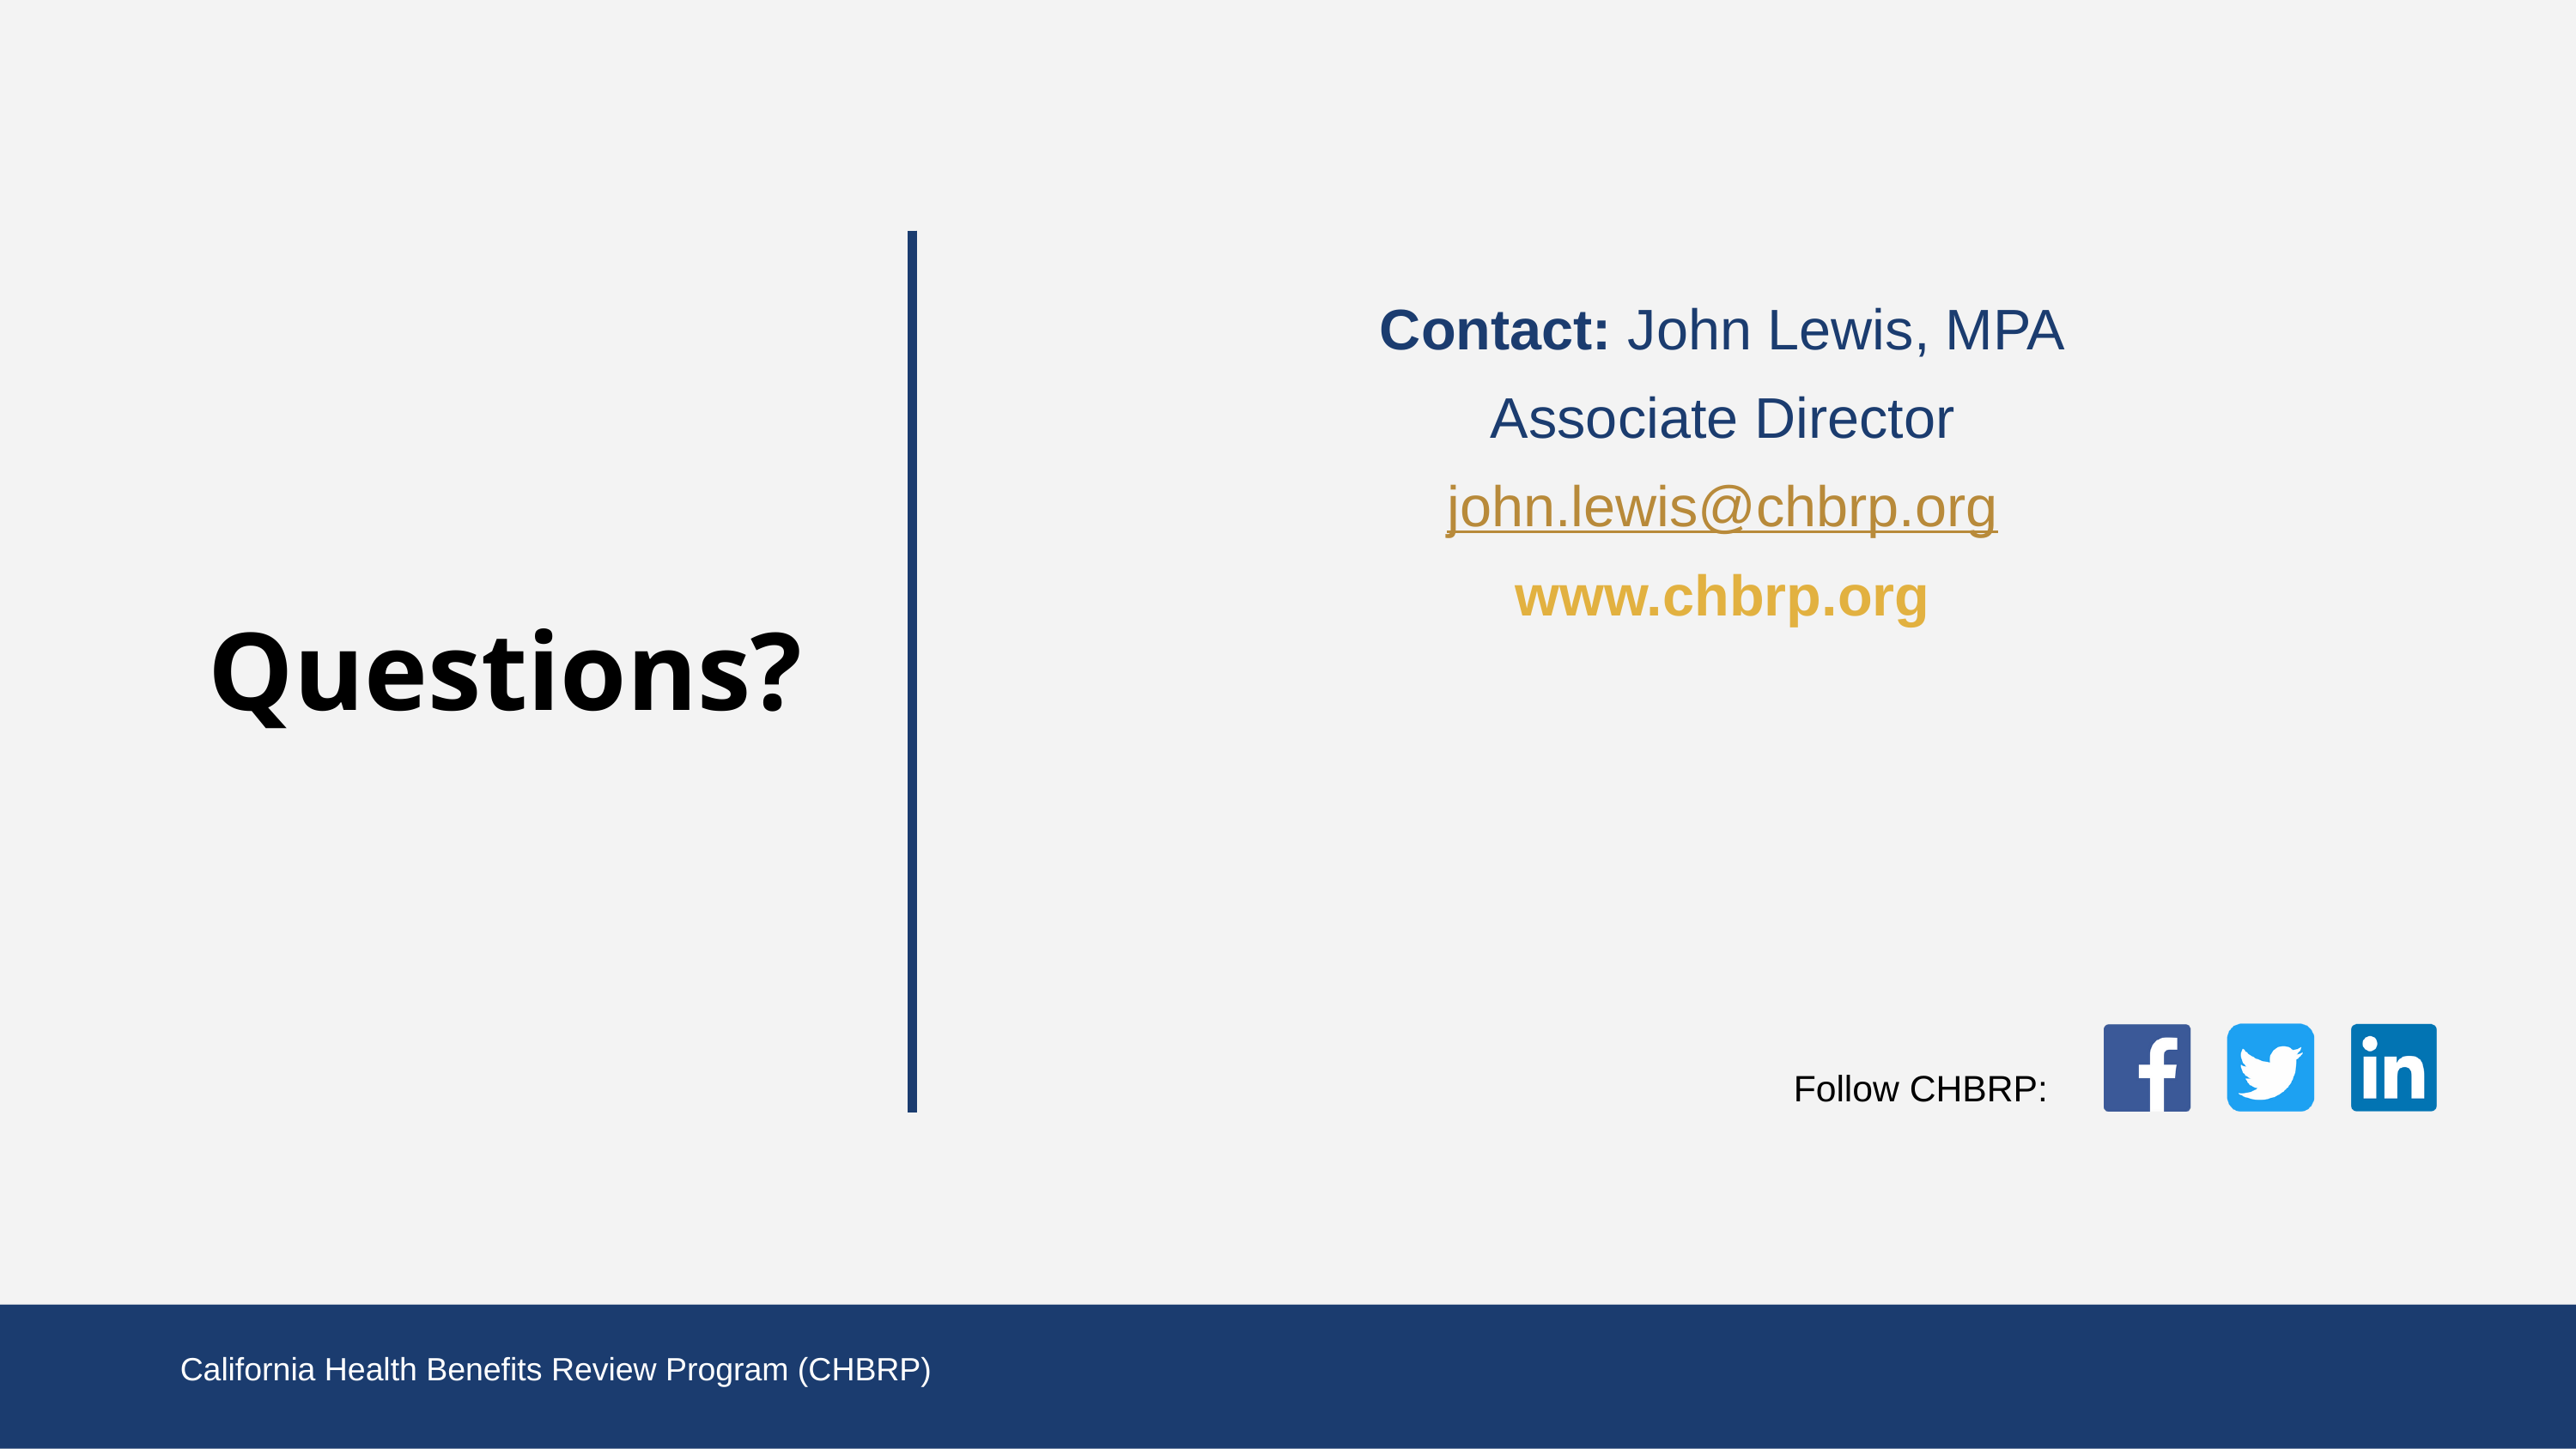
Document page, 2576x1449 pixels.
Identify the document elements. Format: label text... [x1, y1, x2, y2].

list Contact: John Lewis, MPA Associate Director john.lewis@chbrp.org www.chbrp.org [1009, 198, 2437, 1154]
footer California Health Benefits Review Program (CHBRP) [167, 1343, 1037, 1420]
title Questions? [75, 198, 816, 1154]
text_box Follow CHBRP: [1754, 1035, 2087, 1110]
picture [2103, 1023, 2437, 1112]
